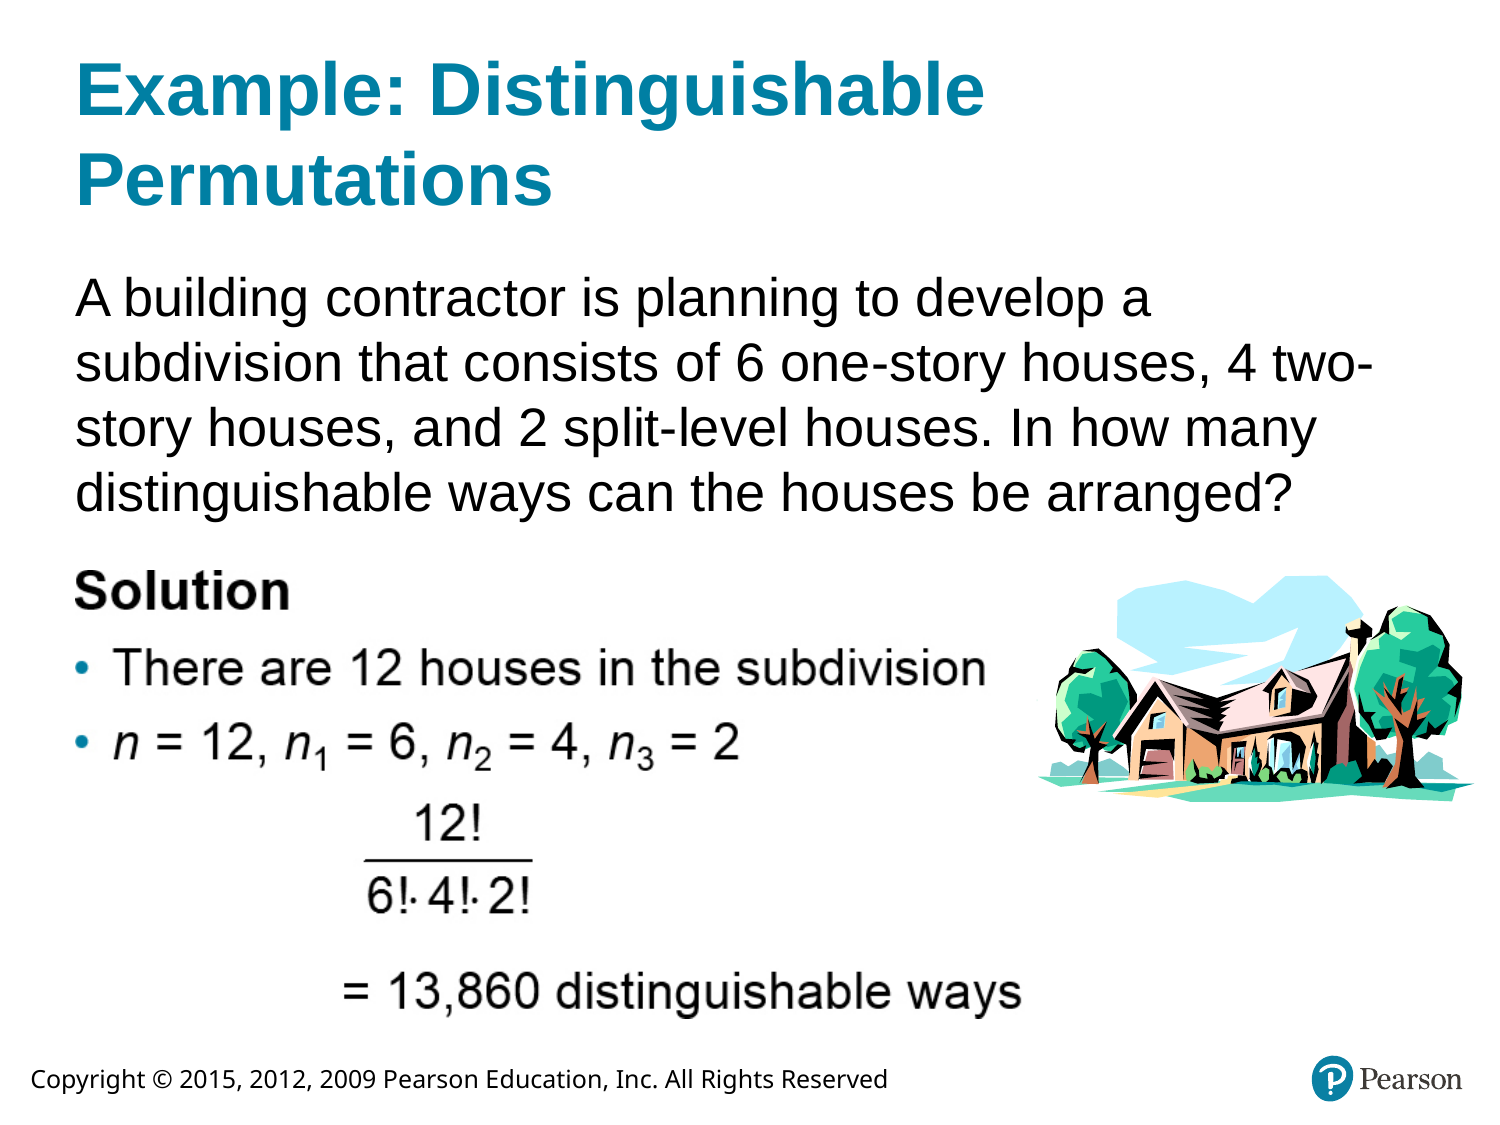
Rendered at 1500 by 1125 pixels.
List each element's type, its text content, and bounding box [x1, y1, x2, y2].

picture [74, 566, 1478, 1019]
title Example: Distinguishable Permutations [75, 40, 1478, 221]
list A building contractor is planning to develop a subdivision that consists of 6 one-story houses, 4 two-story houses, and 2 split-level houses. In how many distinguishable ways can the houses be arranged? [75, 262, 1425, 525]
